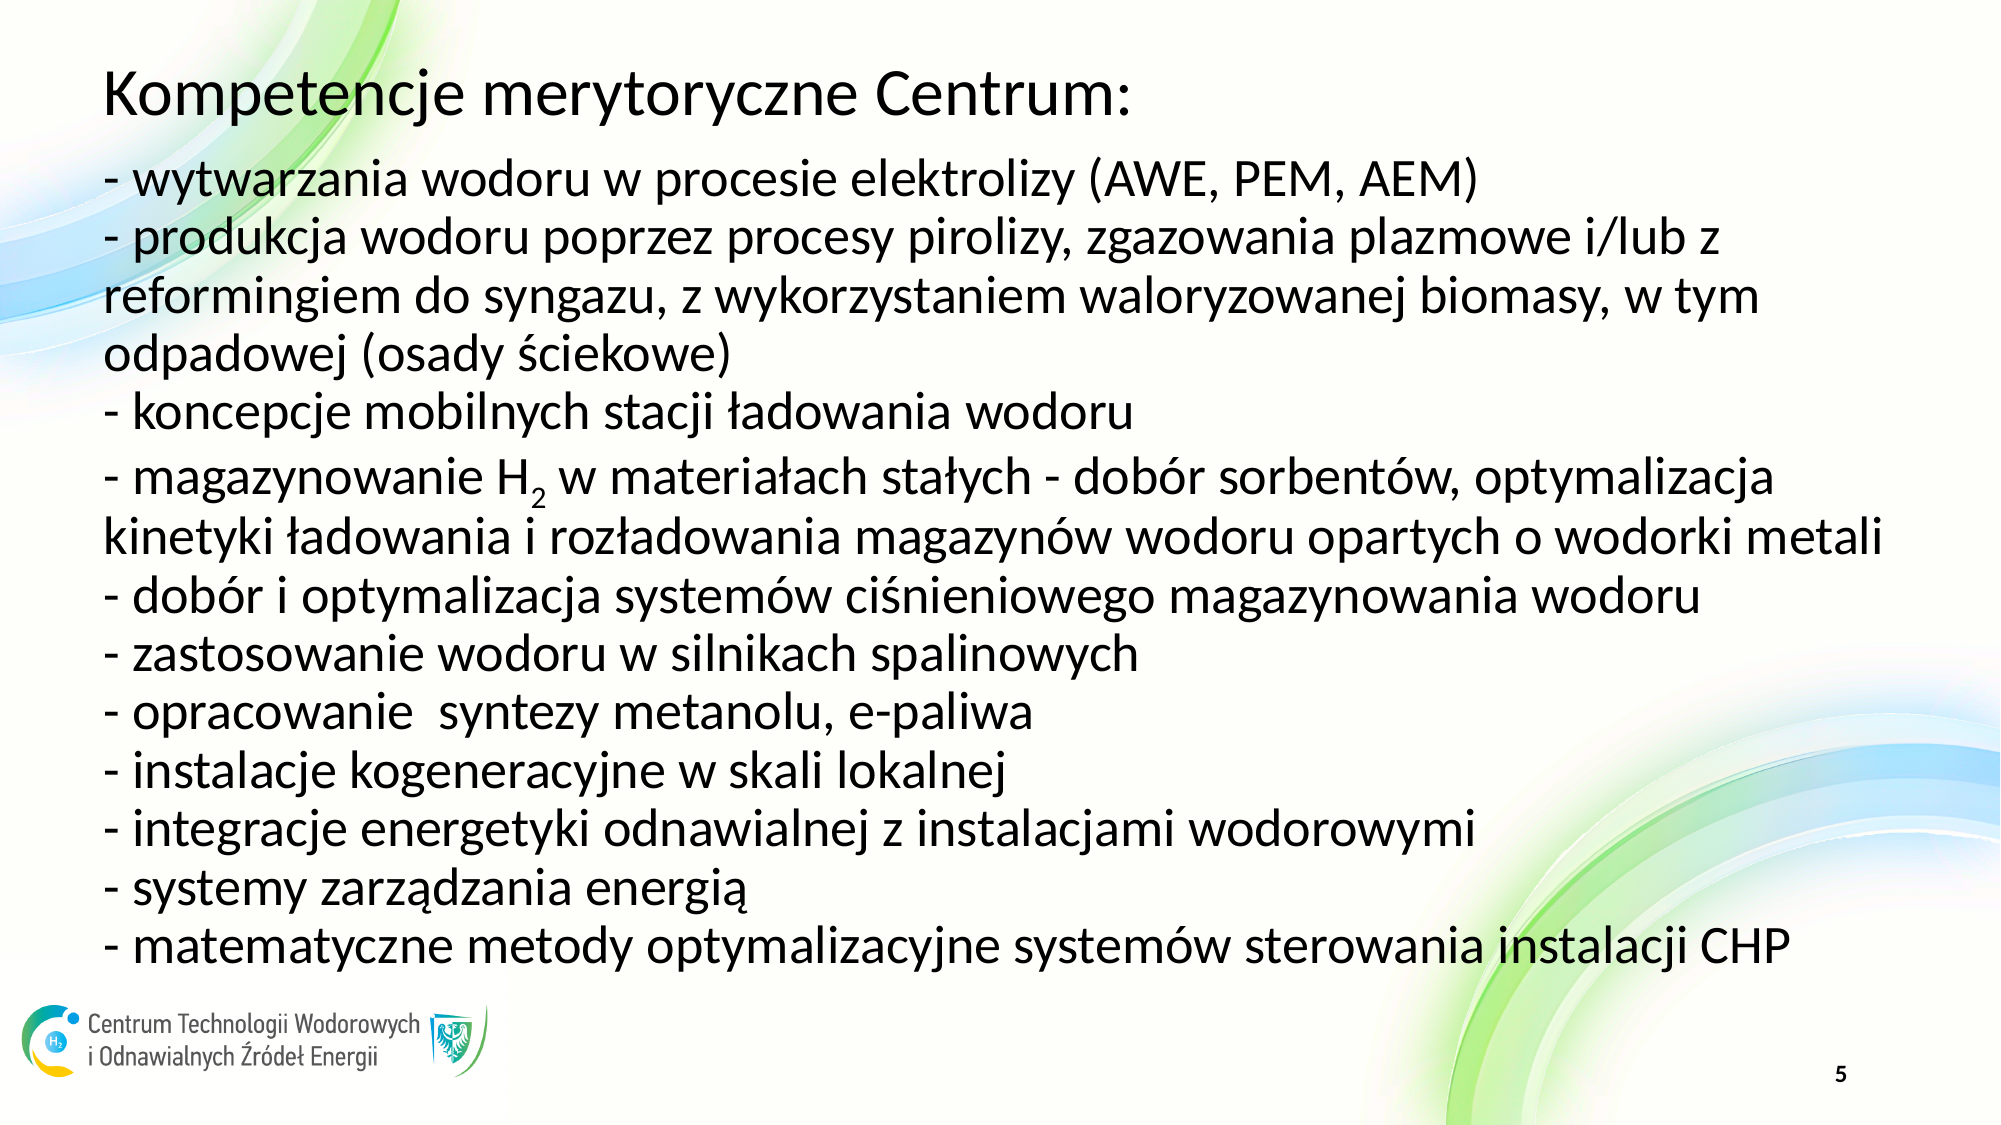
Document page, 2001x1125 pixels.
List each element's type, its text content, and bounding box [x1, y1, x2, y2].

slide_number 5 [1412, 1043, 1863, 1103]
list Kompetencje merytoryczne Centrum: - wytwarzania wodoru w procesie elektrolizy (AWE, PEM, AEM) - produkcja wodoru poprzez procesy pirolizy, zgazowania plazmowe i/lub z reformingiem do syngazu, z wykorzystaniem waloryzowanej biomasy, w tym odpadowej (osady ściekowe) - koncepcje mobilnych stacji ładowania wodoru - magazynowanie H2 w materiałach stałych - dobór sorbentów, optymalizacja kinetyki ładowania i rozładowania magazynów wodoru opartych o wodorki metali - dobór i optymalizacja systemów ciśnieniowego magazynowania wodoru - zastosowanie wodoru w silnikach spalinowych - opracowanie syntezy metanolu, e-paliwa - instalacje kogeneracyjne w skali lokalnej - integracje energetyki odnawialnej z instalacjami wodorowymi - systemy zarządzania energią - matematyczne metody optymalizacyjne systemów sterowania instalacji CHP [88, 49, 1912, 1043]
picture [0, 0, 2001, 1125]
